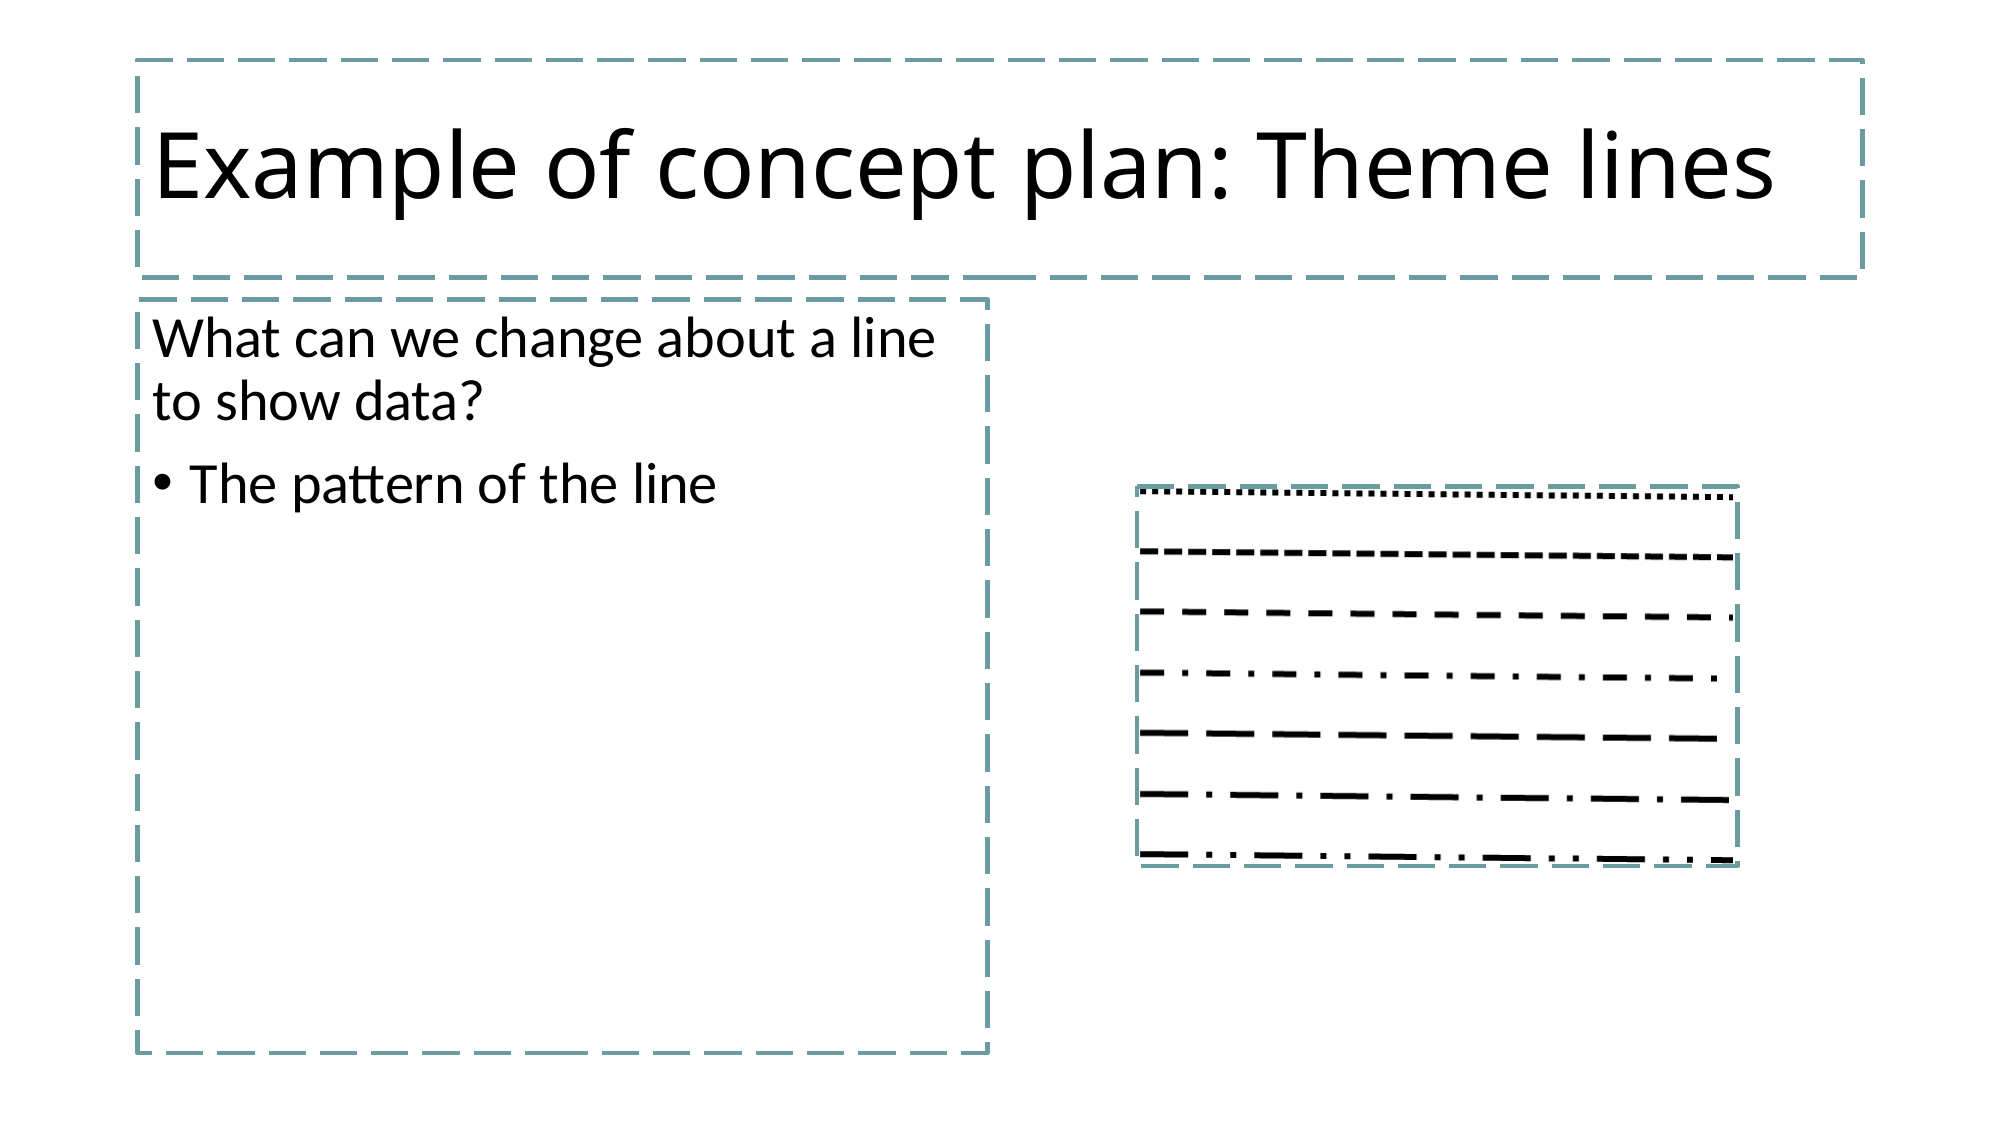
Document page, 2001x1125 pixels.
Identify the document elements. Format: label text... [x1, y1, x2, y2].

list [1139, 488, 1736, 864]
list What can we change about a line to show data? The pattern of the line [135, 297, 990, 1055]
title Example of concept plan: Theme lines [135, 58, 1865, 280]
